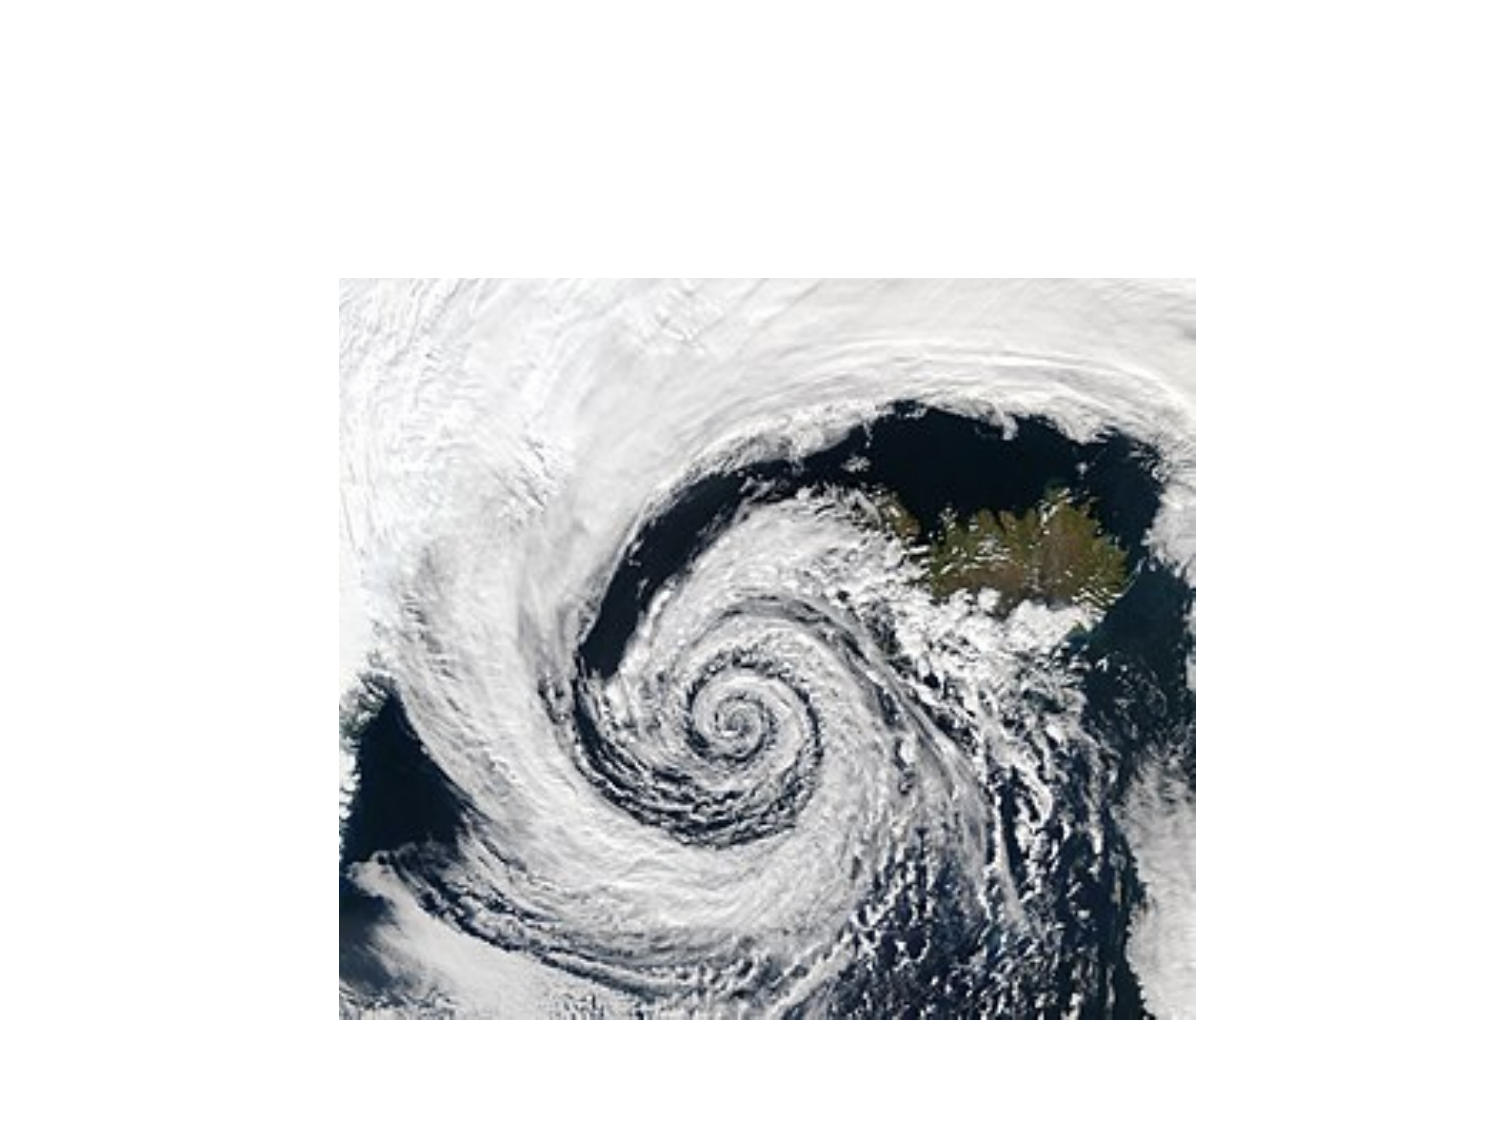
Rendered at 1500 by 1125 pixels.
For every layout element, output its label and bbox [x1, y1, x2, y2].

list [339, 278, 1196, 1020]
